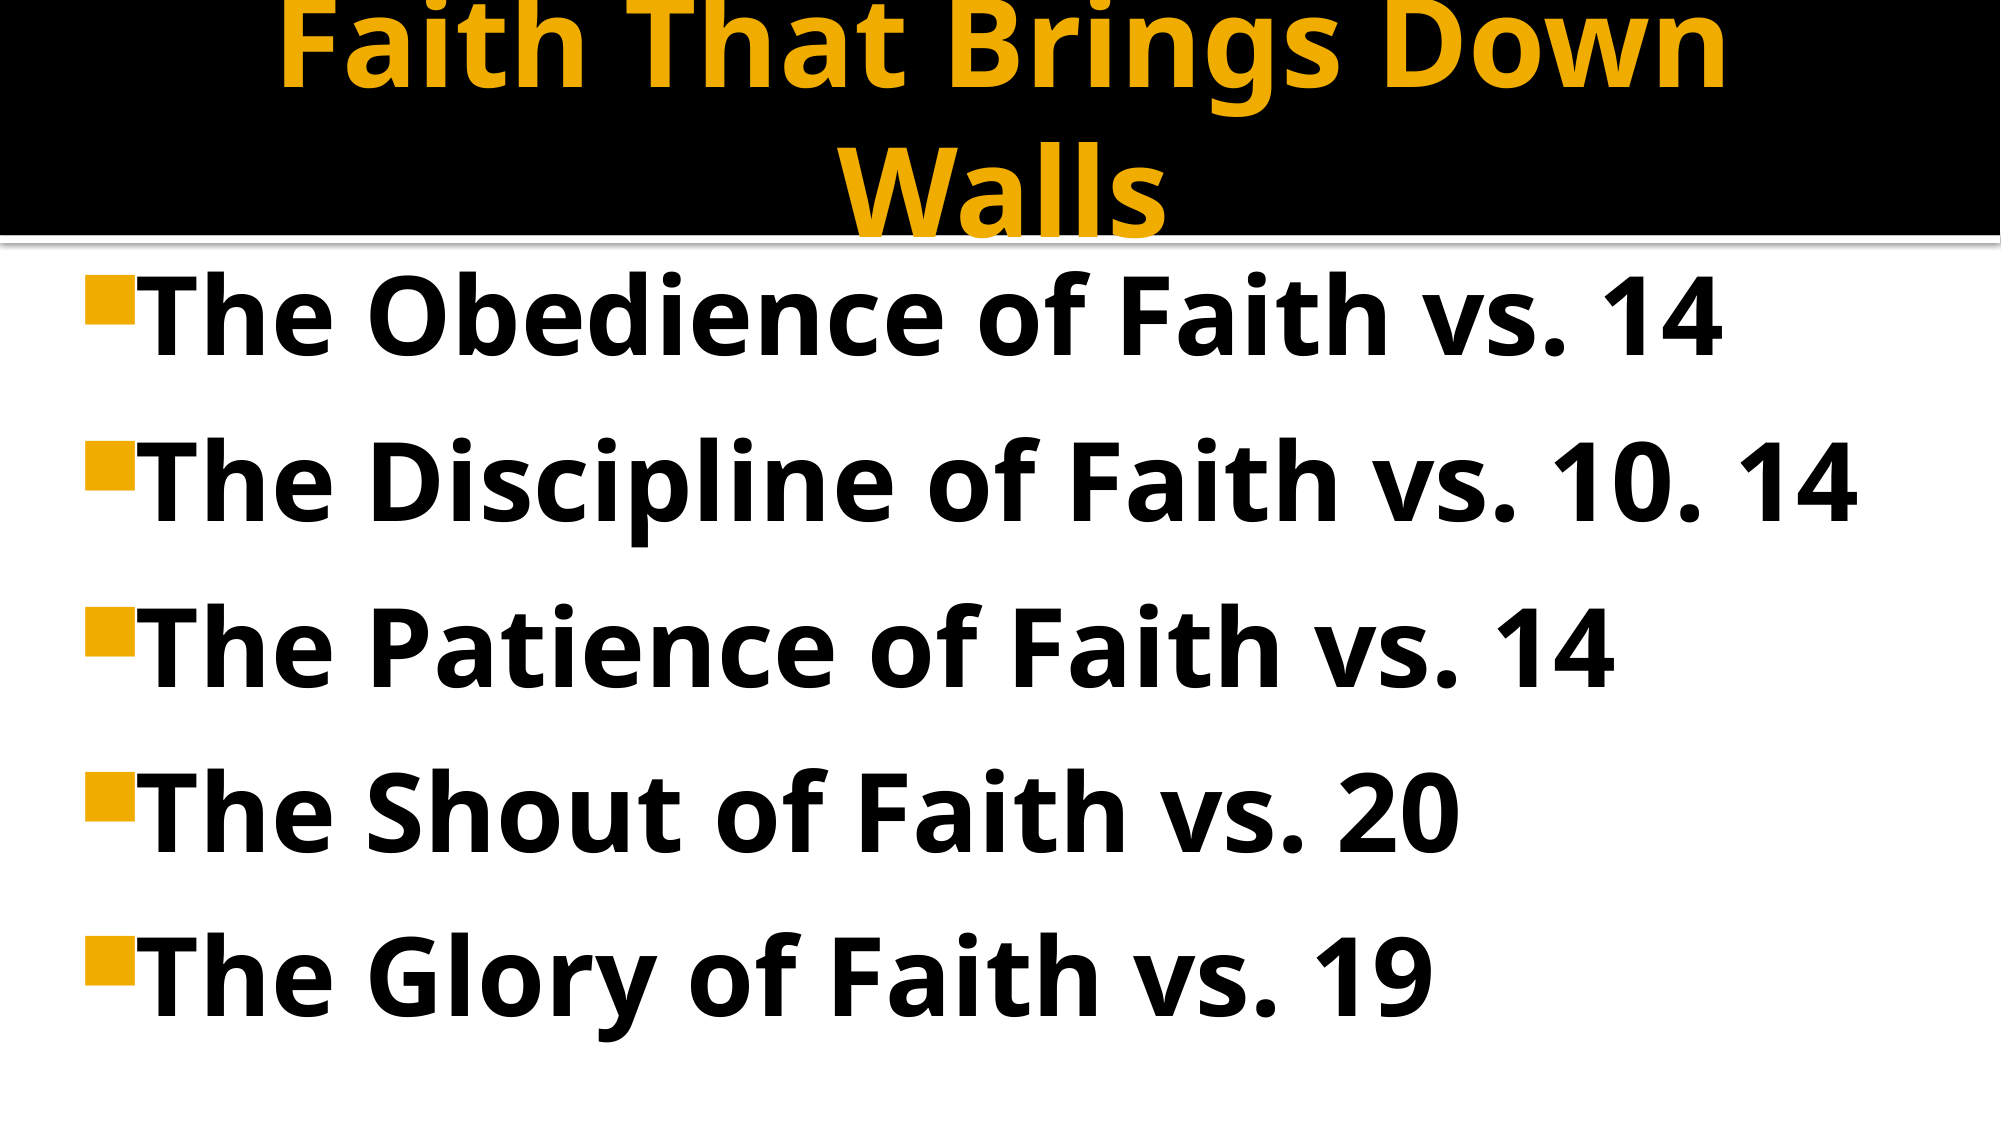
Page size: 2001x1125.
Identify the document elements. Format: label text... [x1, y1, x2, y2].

list The Obedience of Faith vs. 14 The Discipline of Faith vs. 10. 14 The Patience of Faith vs. 14 The Shout of Faith vs. 20 The Glory of Faith vs. 19 [50, 231, 2000, 1125]
title Faith That Brings Down Walls [99, 12, 1900, 213]
